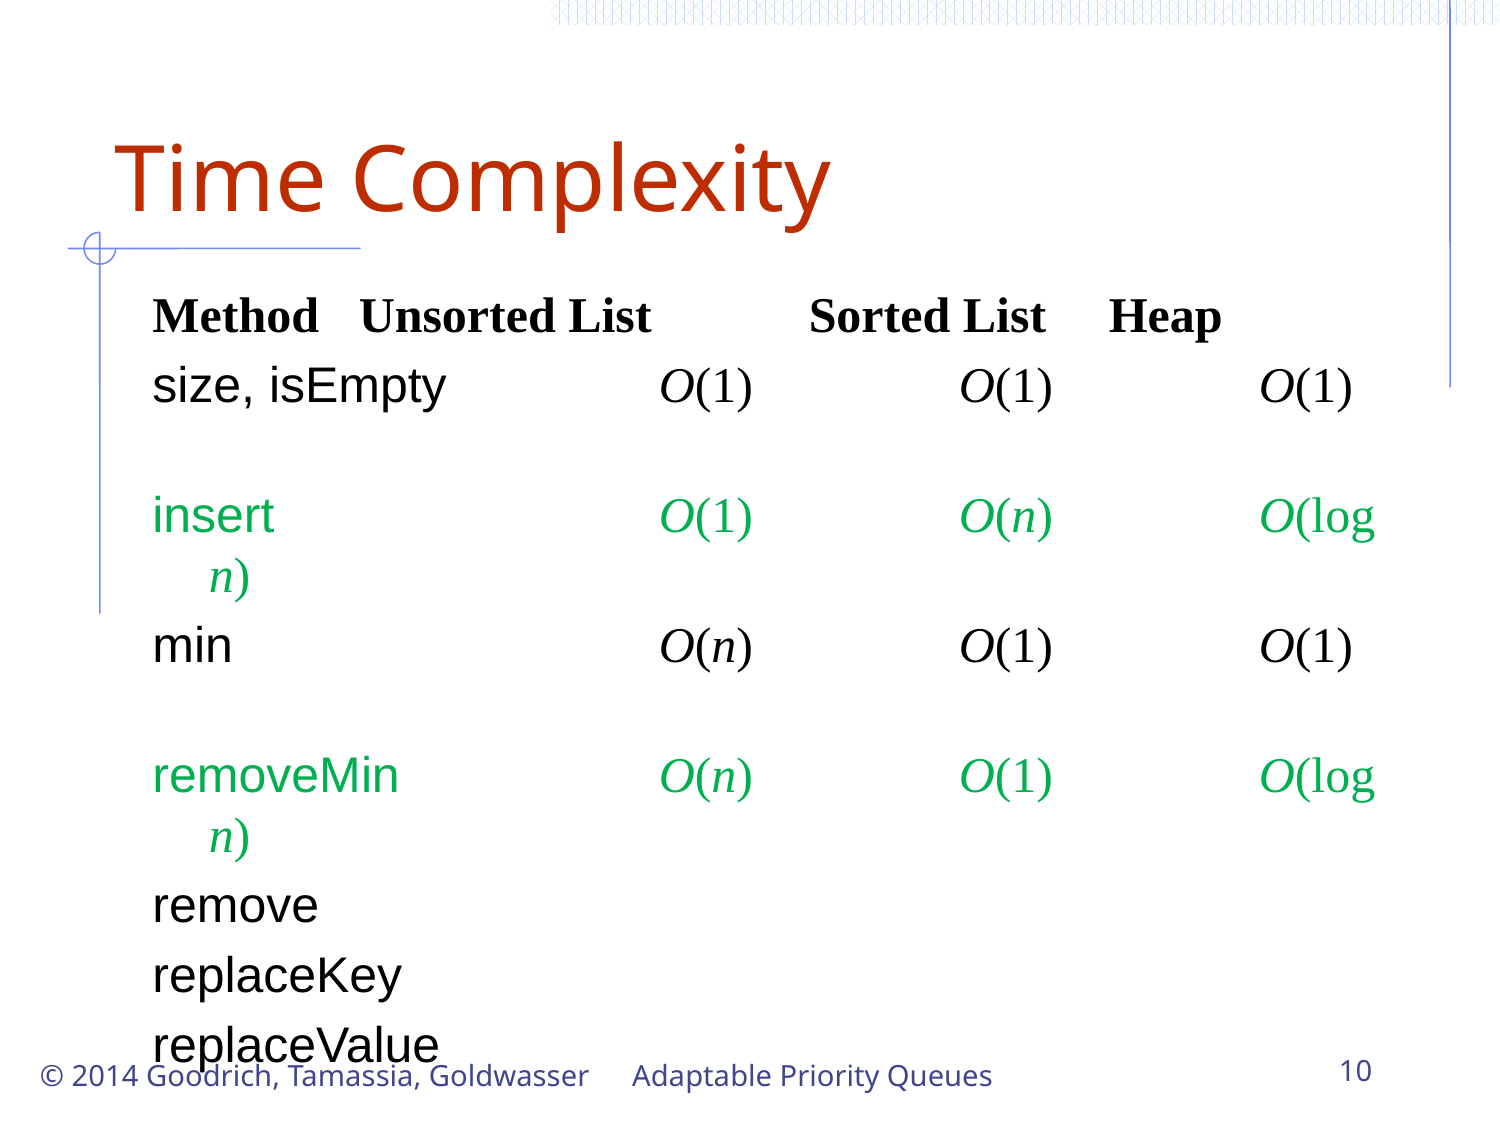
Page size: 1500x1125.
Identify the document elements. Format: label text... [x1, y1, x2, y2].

footer Adaptable Priority Queues [613, 1063, 1051, 1101]
list Method Unsorted List Sorted List Heap size, isEmpty O(1) O(1) O(1) insert O(1) O(n) O(log n) min O(n) O(1) O(1) removeMin O(n) O(1) O(log n) remove replaceKey replaceValue [137, 275, 1413, 1063]
slide_number © 2014 Goodrich, Tamassia, Goldwasser [24, 1024, 613, 1101]
title Time Complexity [99, 50, 1400, 238]
slide_number 10 [1074, 1063, 1388, 1101]
